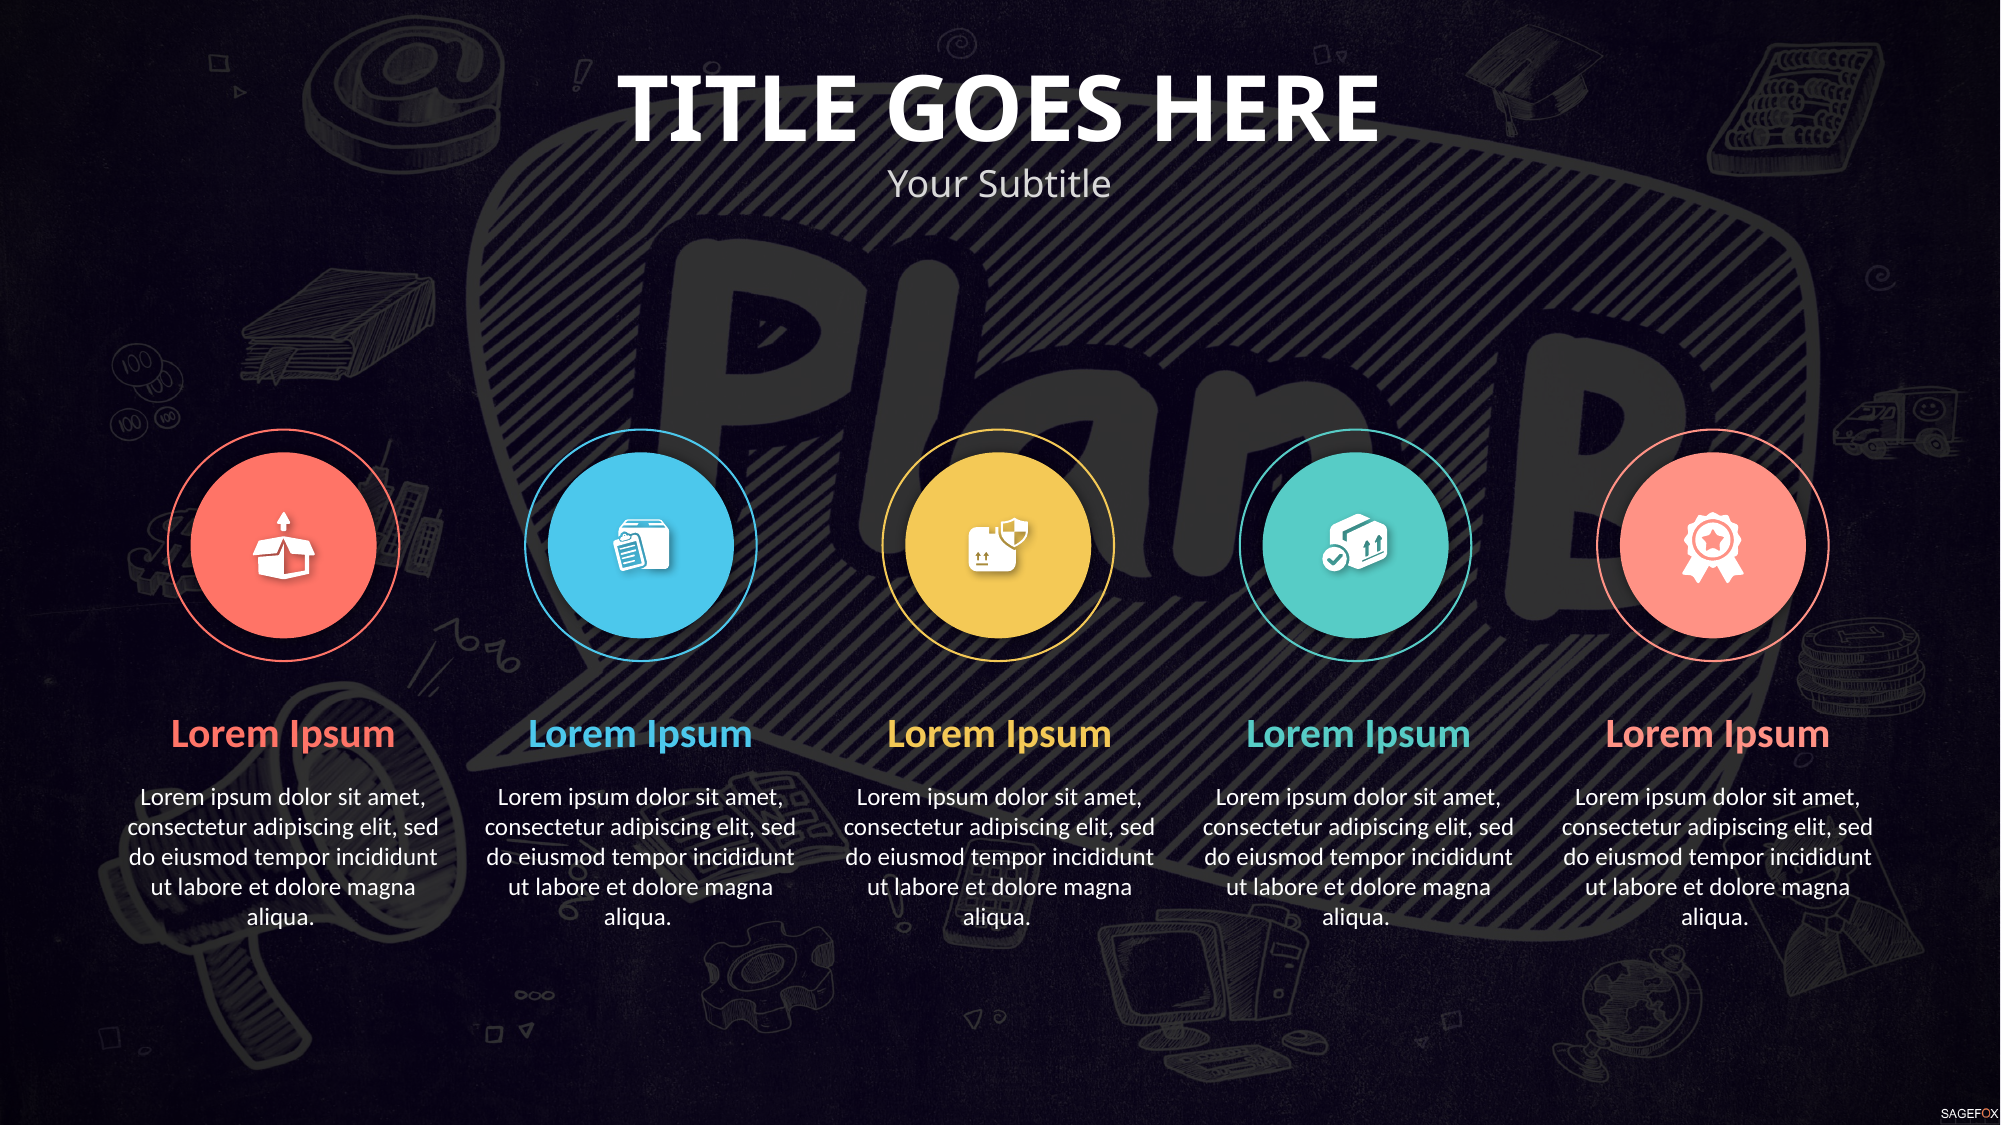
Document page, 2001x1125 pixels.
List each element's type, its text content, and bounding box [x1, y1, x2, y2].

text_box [1239, 429, 1472, 662]
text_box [167, 429, 400, 662]
text_box Lorem Ipsum Lorem ipsum dolor sit amet, consectetur adipiscing elit, sed do eiusmod tempor incididunt ut labore et dolore magna aliqua. [827, 698, 1173, 983]
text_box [882, 429, 1114, 662]
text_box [525, 429, 757, 662]
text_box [1597, 429, 1829, 662]
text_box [1681, 512, 1744, 584]
text_box Lorem Ipsum Lorem ipsum dolor sit amet, consectetur adipiscing elit, sed do eiusmod tempor incididunt ut labore et dolore magna aliqua. [1186, 698, 1532, 983]
picture [0, 0, 2001, 1125]
text_box TITLE GOES HERE Your Subtitle [548, 42, 1452, 212]
text_box Lorem Ipsum Lorem ipsum dolor sit amet, consectetur adipiscing elit, sed do eiusmod tempor incididunt ut labore et dolore magna aliqua. [111, 698, 457, 983]
text_box Lorem Ipsum Lorem ipsum dolor sit amet, consectetur adipiscing elit, sed do eiusmod tempor incididunt ut labore et dolore magna aliqua. [1545, 698, 1891, 983]
text_box Lorem Ipsum Lorem ipsum dolor sit amet, consectetur adipiscing elit, sed do eiusmod tempor incididunt ut labore et dolore magna aliqua. [468, 698, 814, 983]
